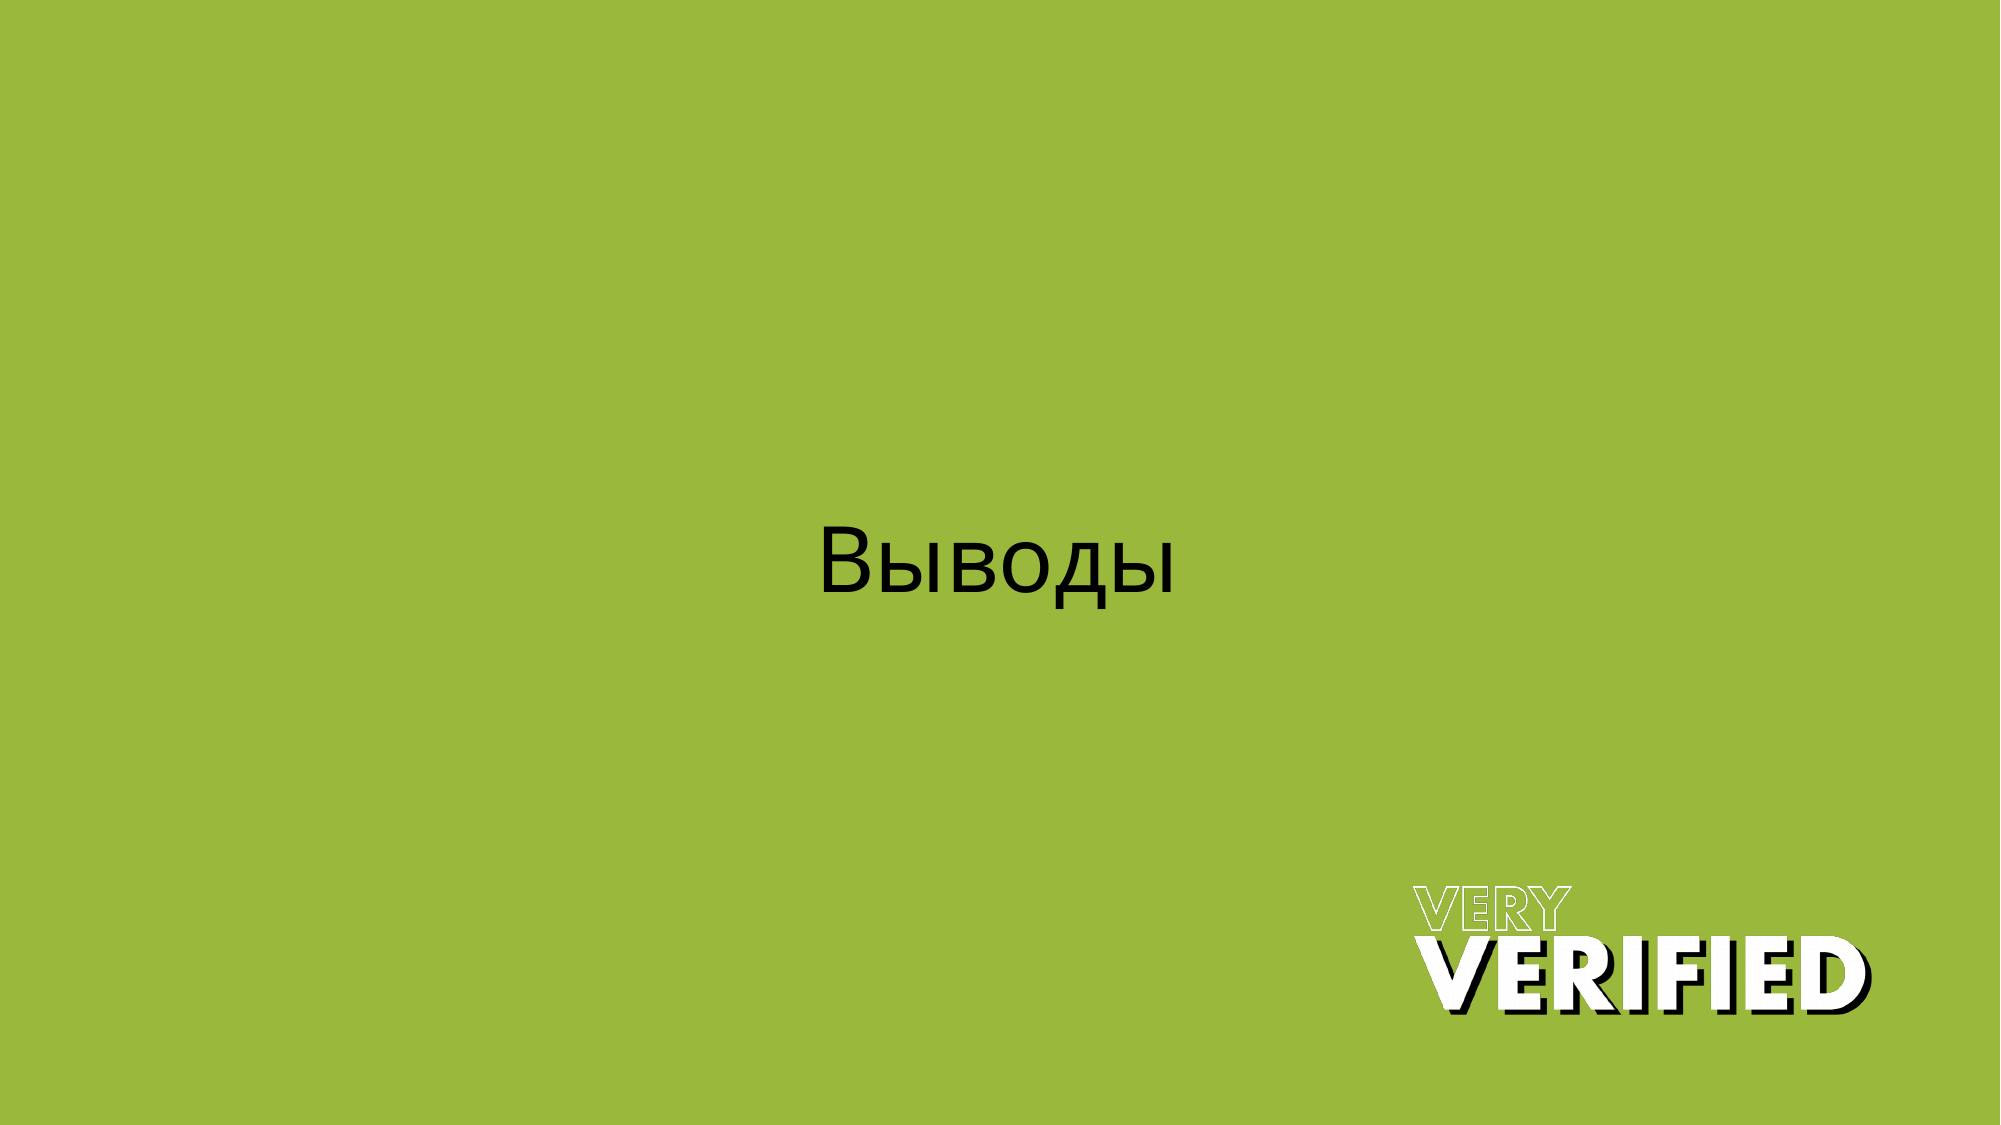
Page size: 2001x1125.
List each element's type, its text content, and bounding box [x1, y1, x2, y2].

title Выводы [800, 453, 1200, 672]
picture [1355, 850, 1905, 1050]
